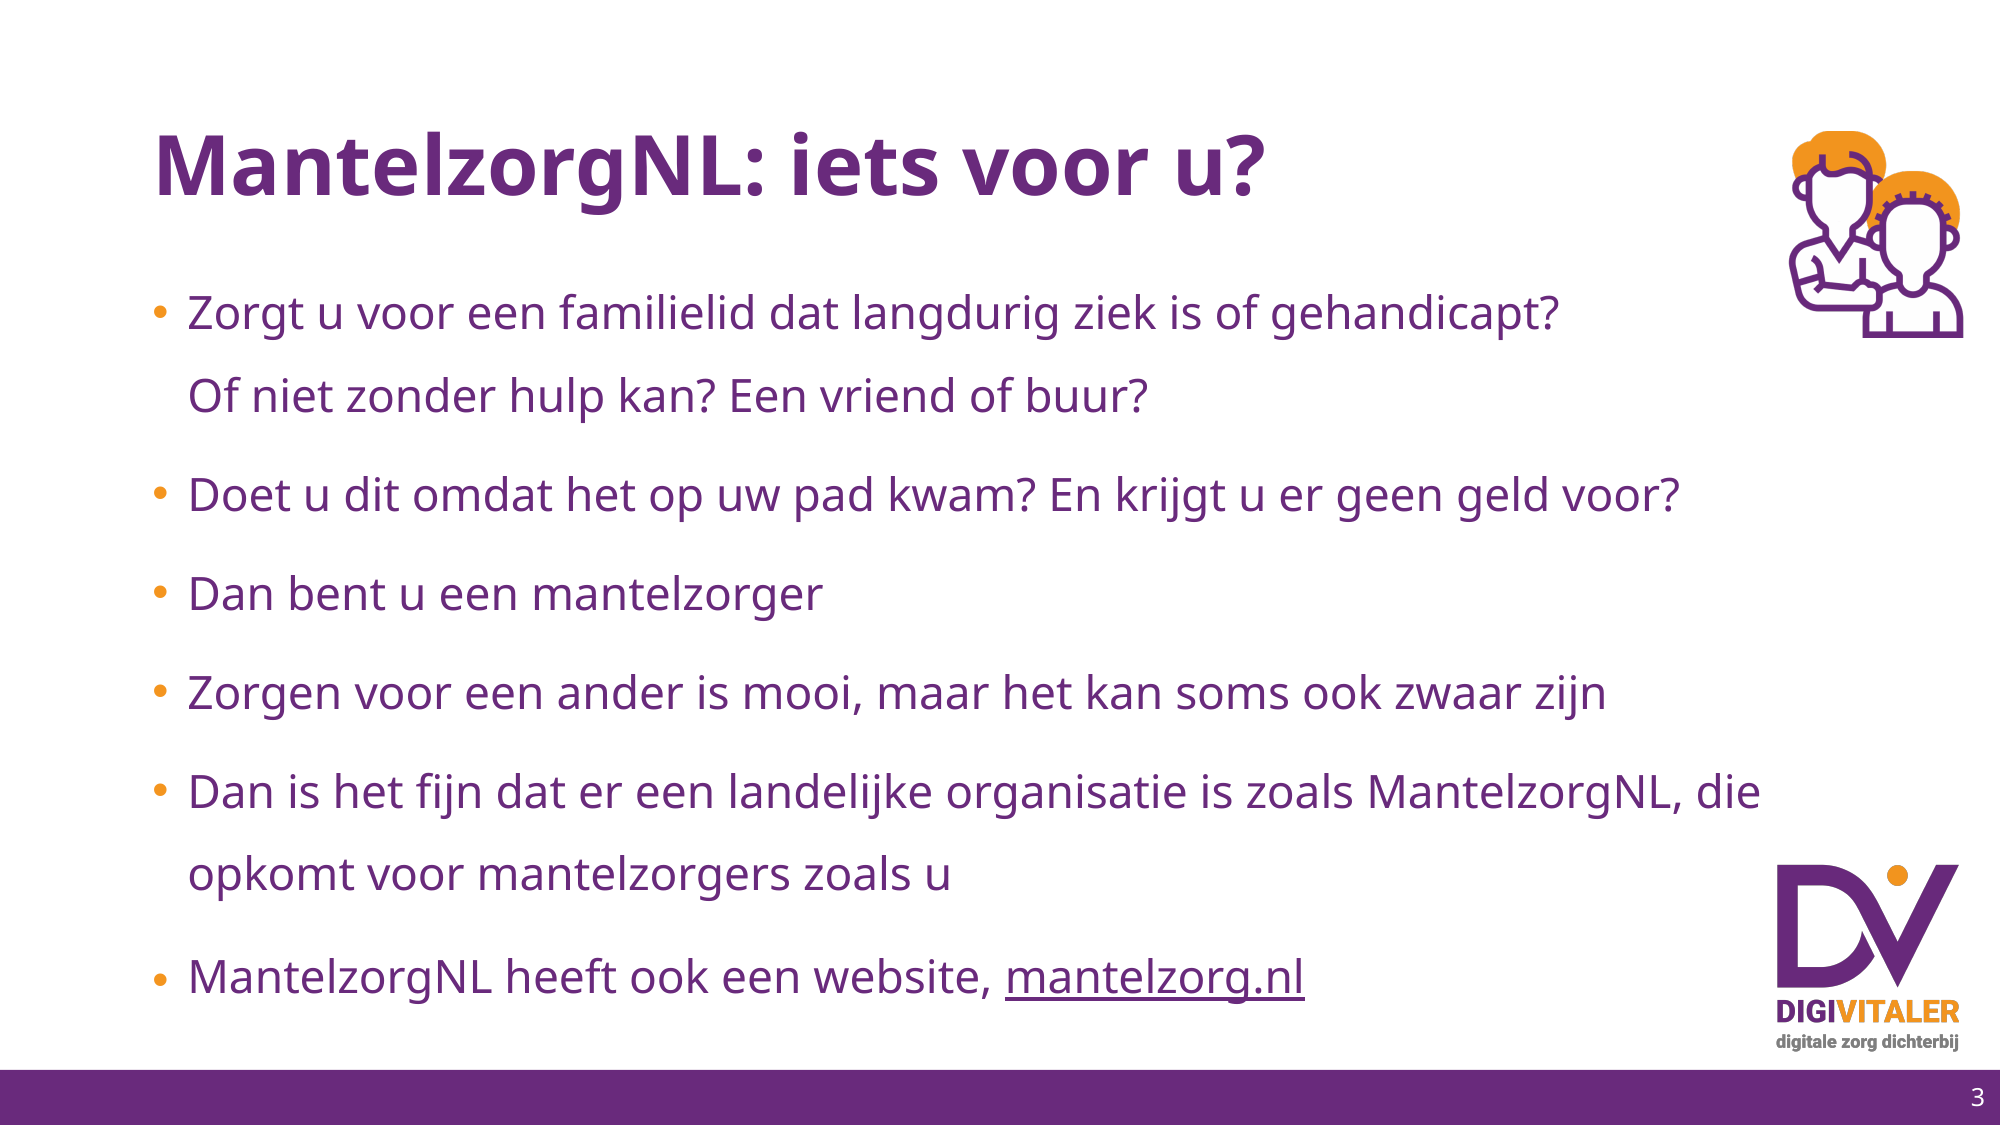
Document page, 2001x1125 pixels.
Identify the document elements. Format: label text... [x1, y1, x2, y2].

picture [1774, 862, 1960, 1055]
picture [1772, 131, 1980, 338]
text_box 3 [1922, 1073, 2000, 1125]
list Zorgt u voor een familielid dat langdurig ziek is of gehandicapt? Of niet zonder hulp kan? Een vriend of buur? Doet u dit omdat het op uw pad kwam? En krijgt u er geen geld voor? Dan bent u een mantelzorger Zorgen voor een ander is mooi, maar het kan soms ook zwaar zijn Dan is het fijn dat er een landelijke organisatie is zoals MantelzorgNL, die opkomt voor mantelzorgers zoals u MantelzorgNL heeft ook een website, mantelzorg.nl [137, 248, 1845, 1033]
title MantelzorgNL: iets voor u? [137, 59, 1863, 248]
